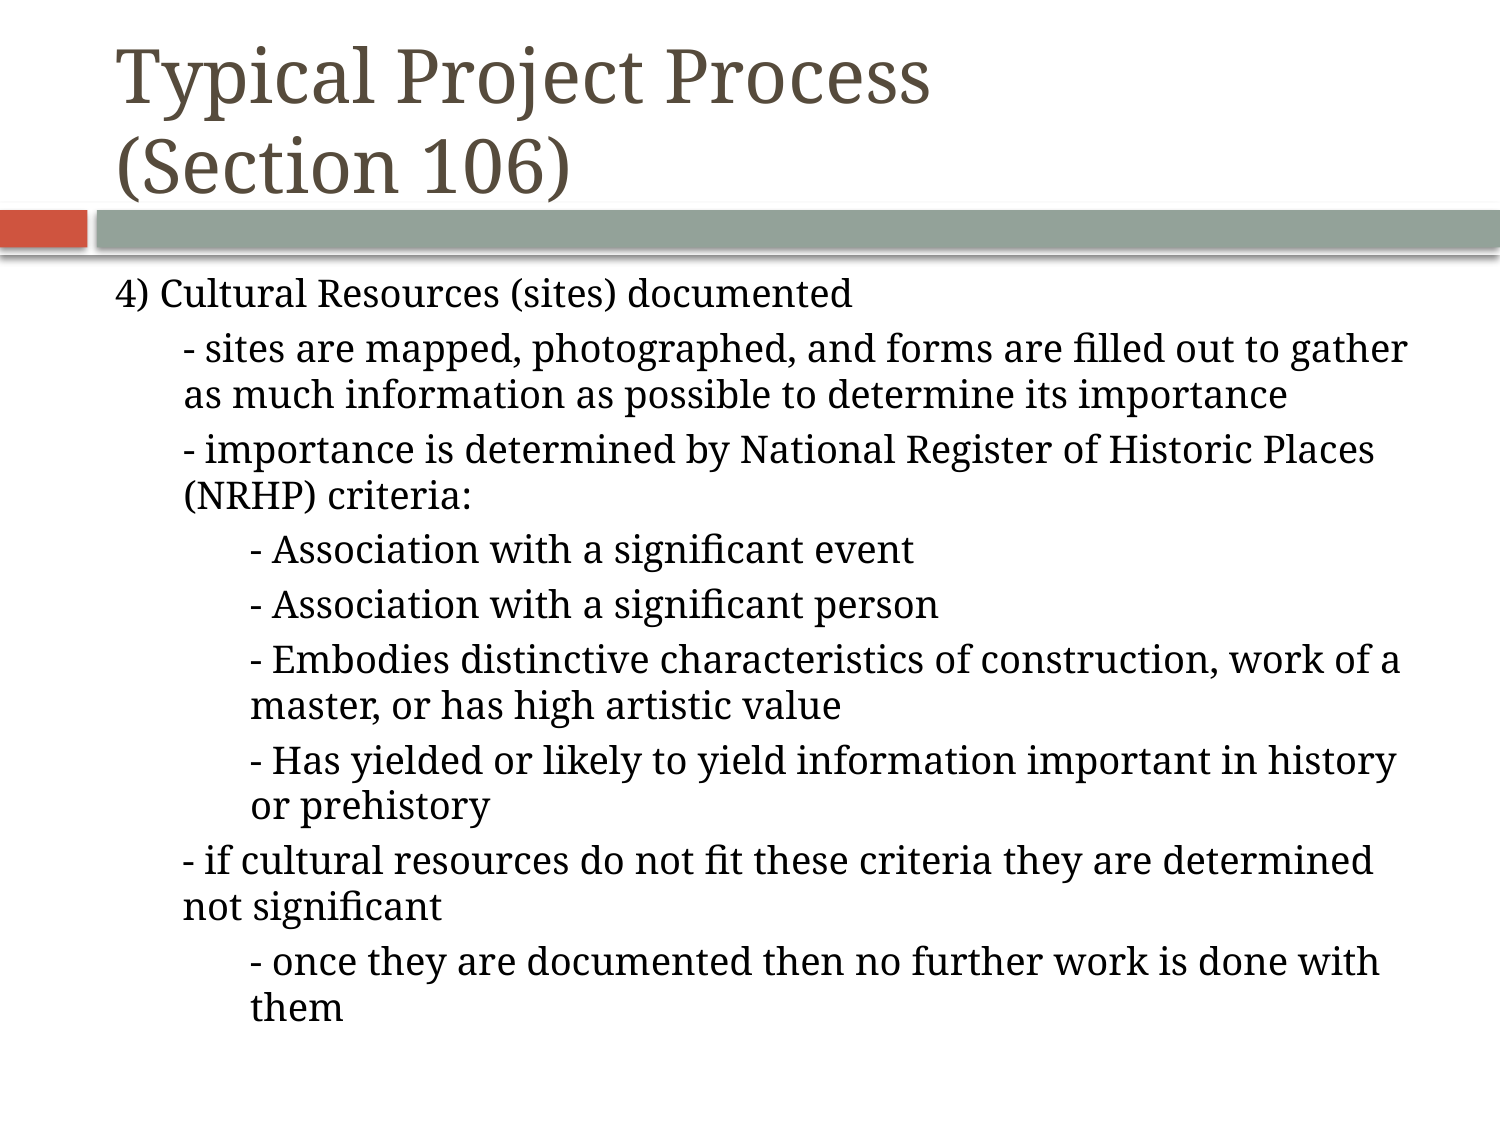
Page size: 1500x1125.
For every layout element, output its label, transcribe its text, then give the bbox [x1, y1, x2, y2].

list 4) Cultural Resources (sites) documented - sites are mapped, photographed, and forms are filled out to gather as much information as possible to determine its importance - importance is determined by National Register of Historic Places (NRHP) criteria: - Association with a significant event - Association with a significant person - Embodies distinctive characteristics of construction, work of a master, or has high artistic value - Has yielded or likely to yield information important in history or prehistory - if cultural resources do not fit these criteria they are determined not significant - once they are documented then no further work is done with them [100, 262, 1438, 1063]
title Typical Project Process (Section 106) [100, 37, 1438, 200]
